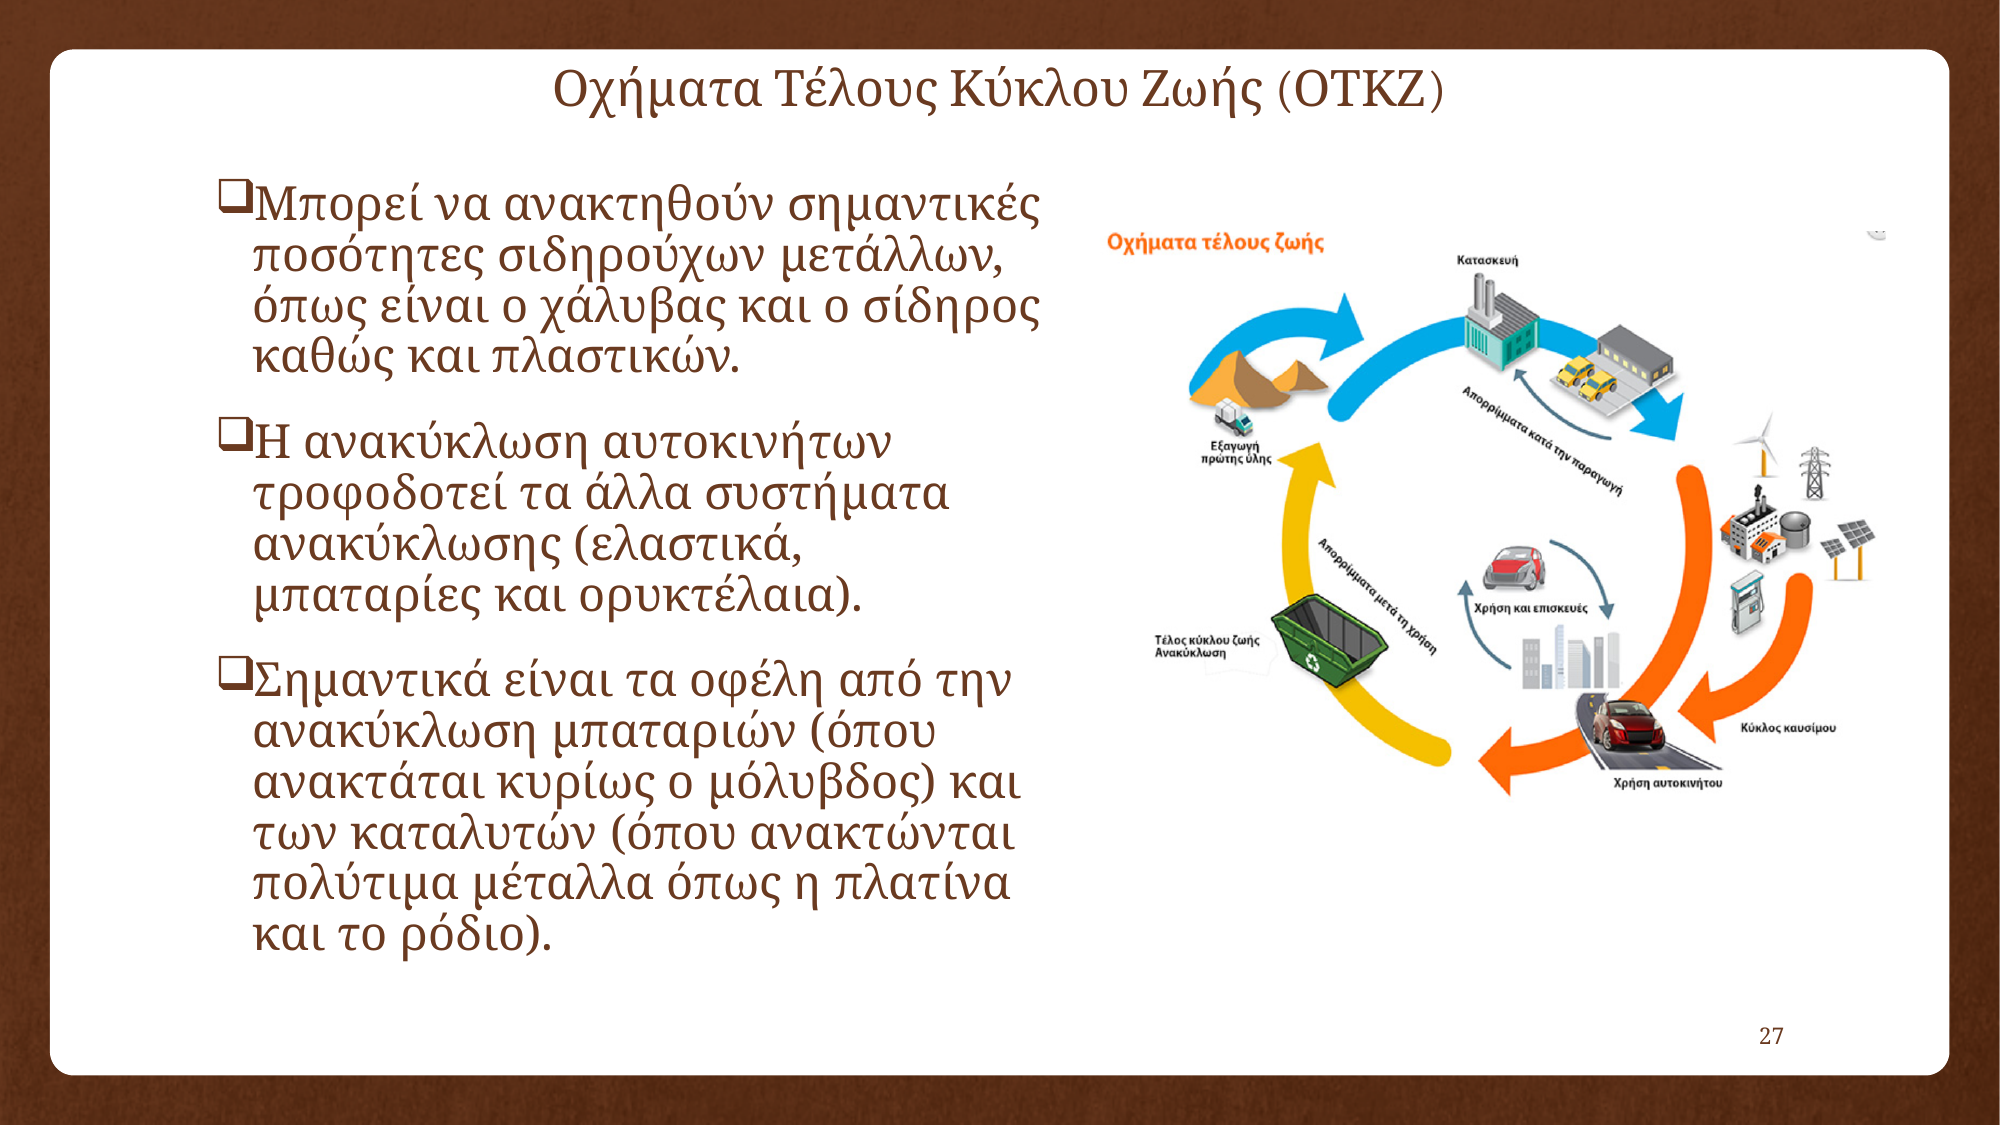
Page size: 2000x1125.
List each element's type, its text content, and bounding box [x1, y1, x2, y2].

picture [1094, 231, 1886, 823]
slide_number 27 [1682, 1012, 1800, 1063]
list Μπορεί να ανακτηθούν σημαντικές ποσότητες σιδηρούχων μετάλλων, όπως είναι ο χάλυβας και ο σίδηρος καθώς και πλαστικών. Η ανακύκλωση αυτοκινήτων τροφοδοτεί τα άλλα συστήματα ανακύκλωσης (ελαστικά, μπαταρίες και ορυκτέλαια). Σημαντικά είναι τα οφέλη από την ανακύκλωση μπαταριών (όπου ανακτάται κυρίως ο μόλυβδος) και των καταλυτών (όπου ανακτώνται πολύτιμα μέταλλα όπως η πλατίνα και το ρόδιο). [199, 172, 1059, 996]
title Οχήματα Τέλους Κύκλου Ζωής (ΟΤΚΖ) [0, 54, 2000, 185]
